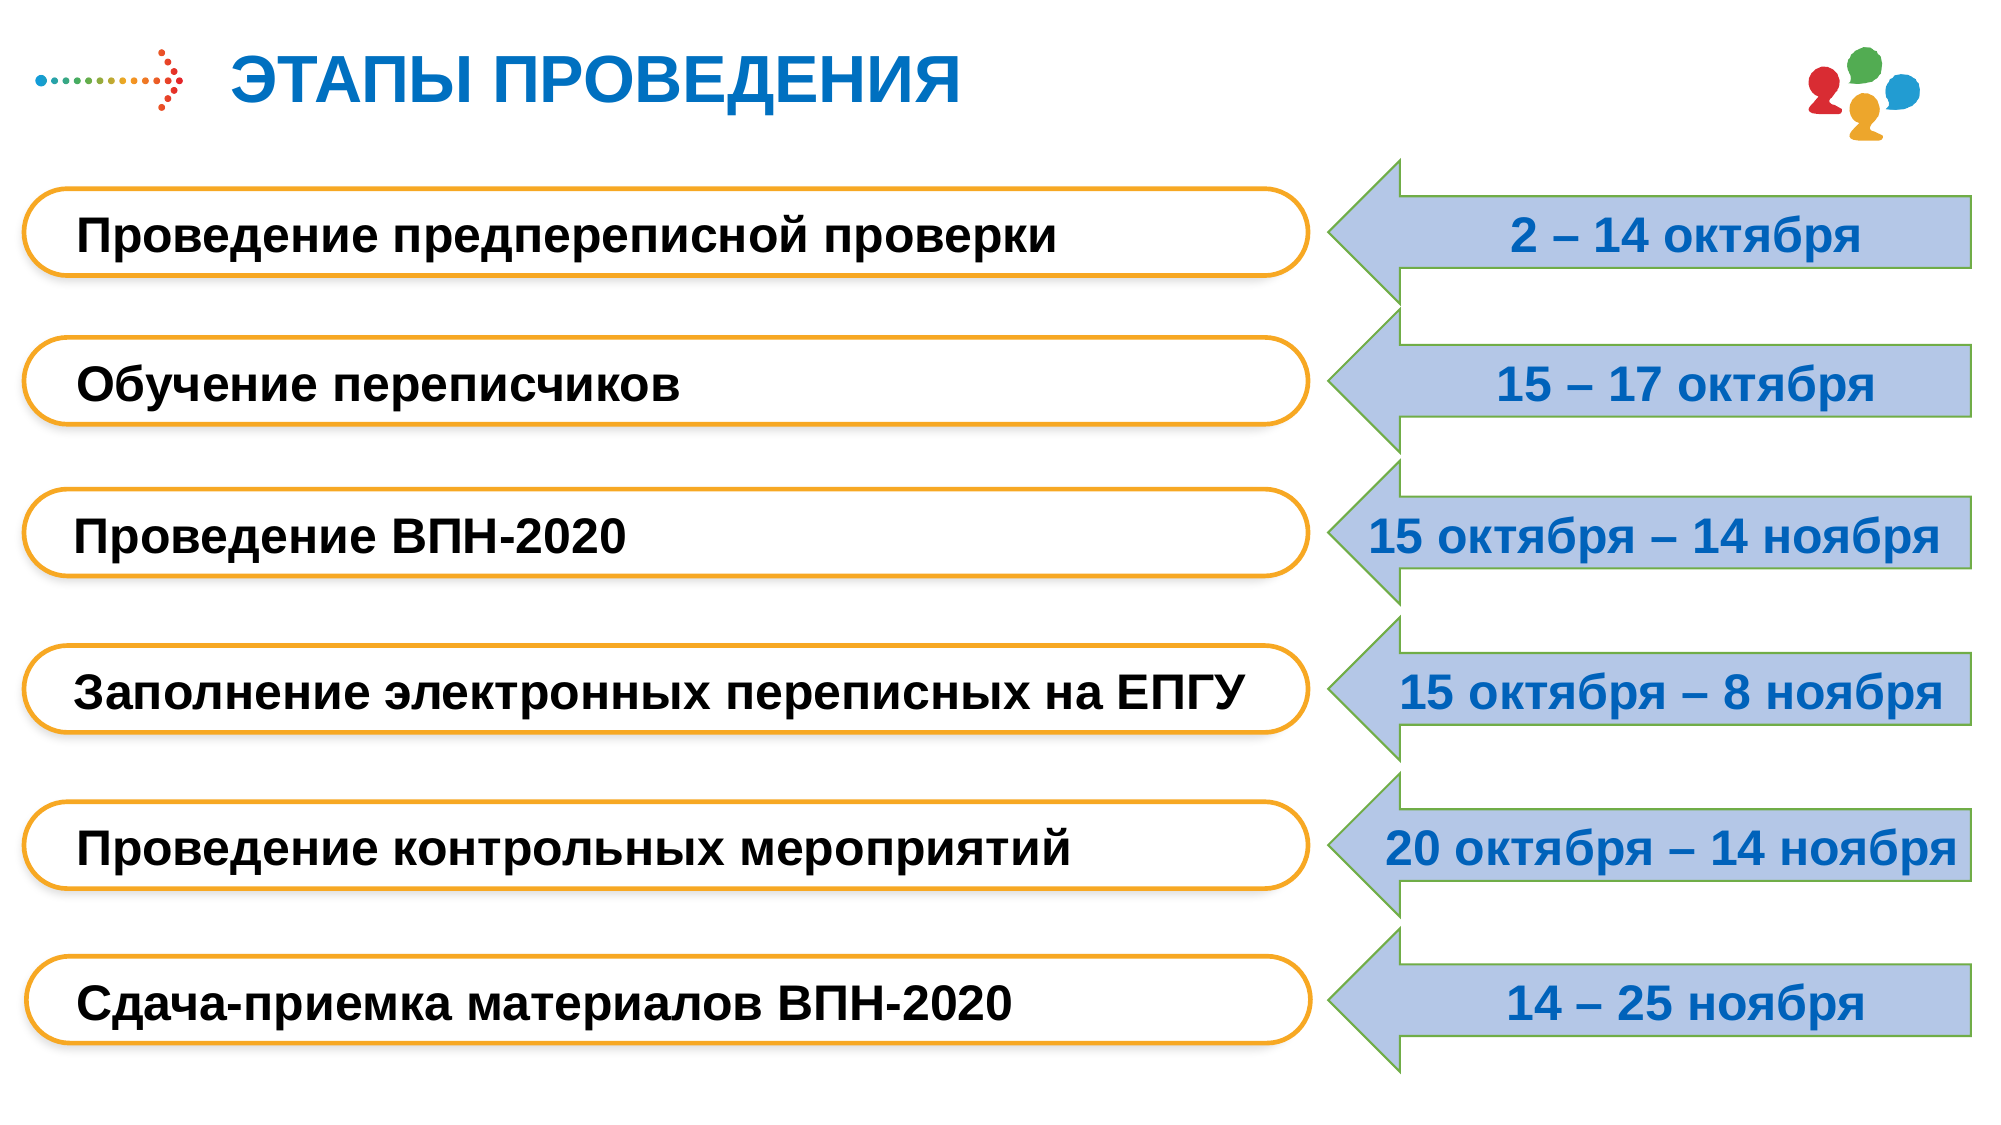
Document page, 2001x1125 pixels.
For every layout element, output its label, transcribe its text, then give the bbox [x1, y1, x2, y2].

text_box 15 – 17 октября [1402, 349, 1971, 412]
text_box Сдача-приемка материалов ВПН-2020 [74, 968, 1112, 1031]
text_box 15 октября – 8 ноября [1286, 657, 2000, 720]
text_box 15 октября – 14 ноября [1308, 501, 2000, 564]
text_box [1326, 306, 1972, 455]
text_box [22, 187, 1310, 277]
text_box [1358, 458, 1972, 501]
text_box [1357, 720, 1972, 764]
text_box [1358, 614, 1972, 657]
text_box [1358, 770, 1972, 813]
text_box [22, 488, 1308, 577]
text_box 2 – 14 октября [1402, 200, 1971, 263]
title ЭТАПЫ ПРОВЕДЕНИЯ [228, 33, 2000, 224]
text_box [1326, 224, 1972, 306]
text_box Заполнение электронных переписных на ЕПГУ [74, 657, 1263, 720]
text_box [25, 955, 1312, 1045]
text_box Обучение переписчиков [74, 349, 1112, 412]
text_box Проведение предпереписной проверки [74, 200, 1112, 263]
text_box 20 октября – 14 ноября [1262, 813, 2000, 876]
picture [35, 49, 183, 111]
text_box [1357, 876, 1972, 920]
text_box [1326, 925, 1972, 1075]
text_box Проведение ВПН-2020 [74, 501, 1112, 564]
text_box [22, 644, 1297, 734]
text_box 14 – 25 ноября [1402, 968, 1971, 1031]
text_box Проведение контрольных мероприятий [74, 813, 1112, 876]
text_box [1358, 564, 1972, 607]
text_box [1808, 47, 1920, 141]
text_box [22, 336, 1310, 426]
text_box [22, 800, 1297, 890]
